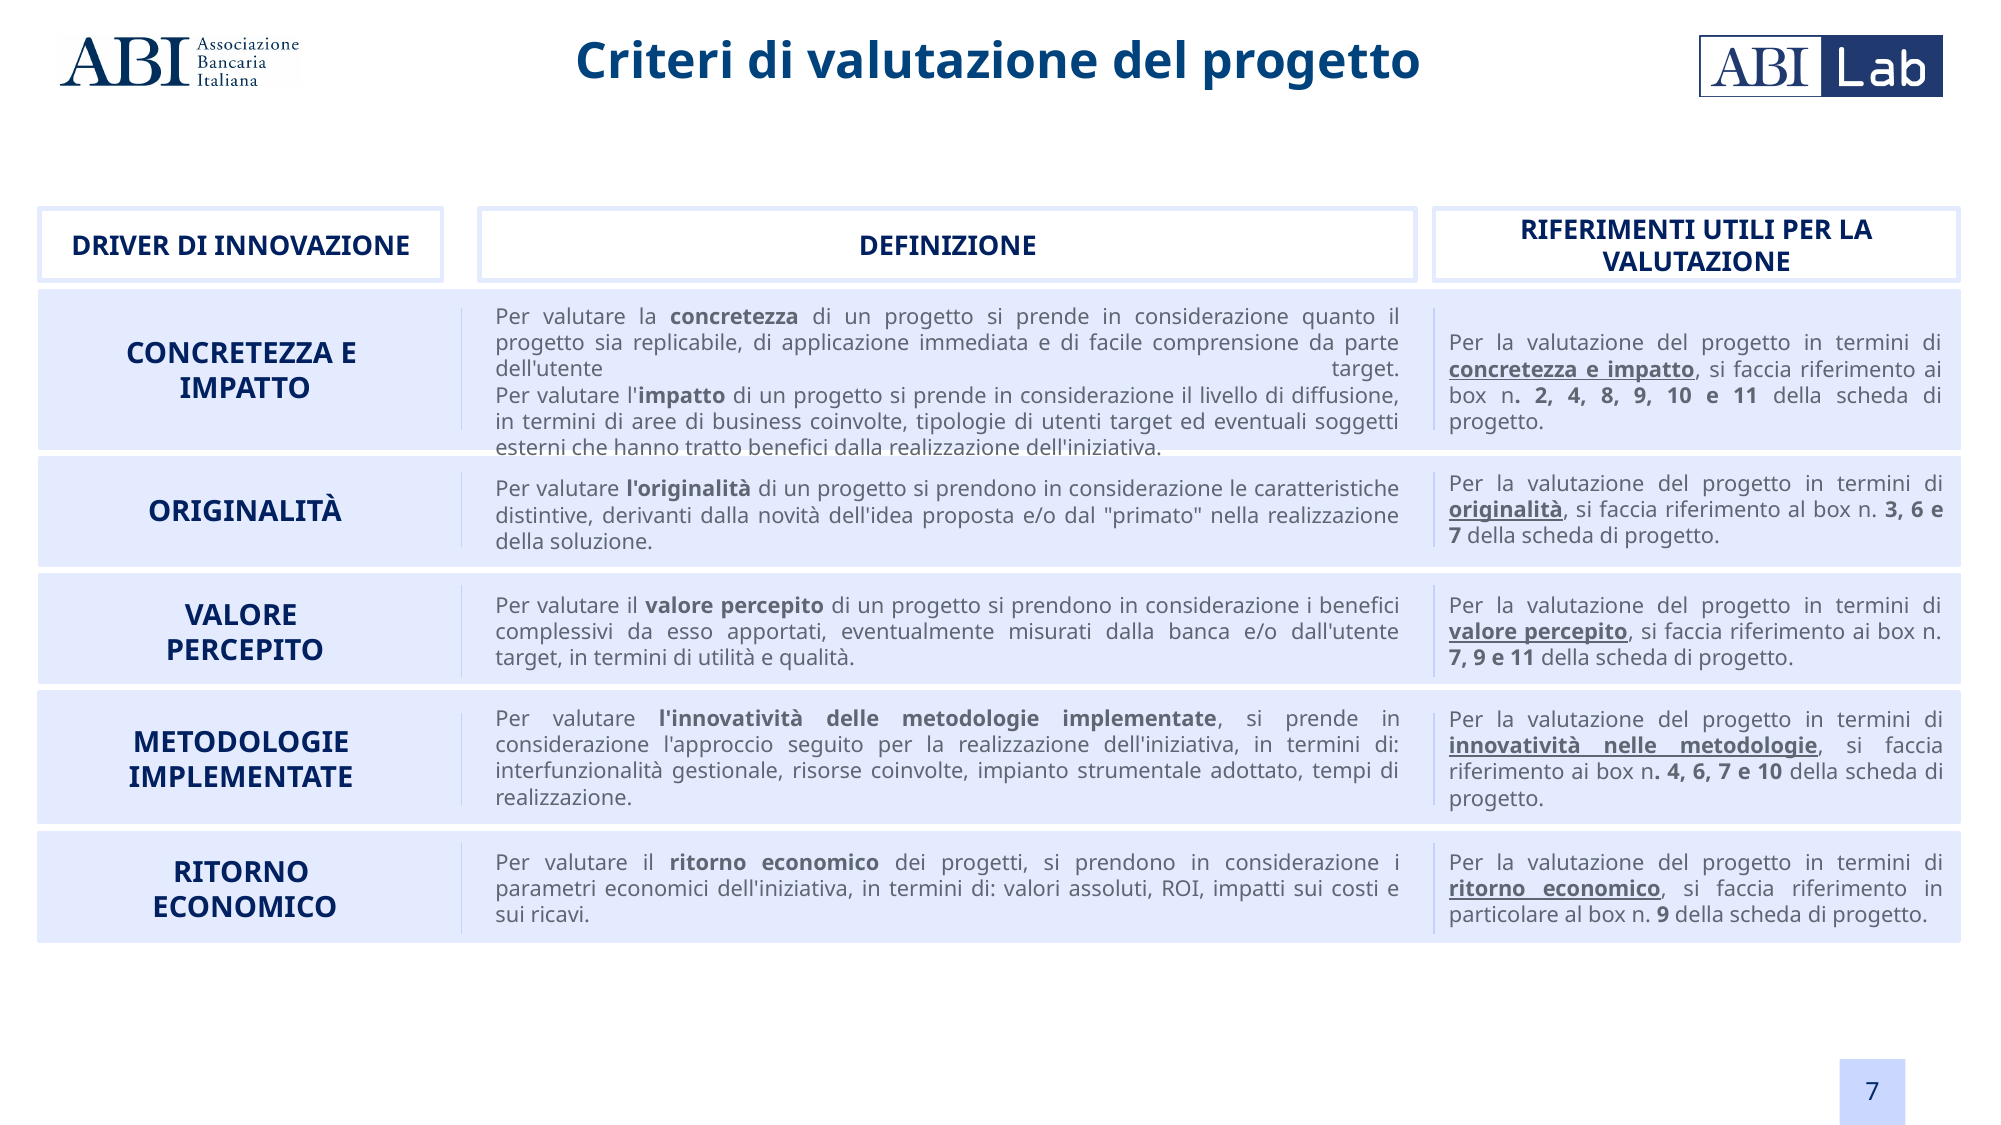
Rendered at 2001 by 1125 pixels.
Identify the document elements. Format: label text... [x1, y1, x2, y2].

text_box RITORNO ECONOMICO [42, 844, 449, 933]
text_box DRIVER DI INNOVAZIONE [37, 206, 444, 283]
text_box DEFINIZIONE [478, 206, 1418, 283]
text_box VALORE PERCEPITO [42, 587, 449, 676]
picture [1699, 35, 1943, 97]
text_box [38, 456, 1961, 567]
text_box Per valutare l'originalità di un progetto si prendono in considerazione le caratteristiche distintive, derivanti dalla novità dell'idea proposta e/o dal "primato" nella realizzazione della soluzione. [480, 467, 1416, 562]
text_box Per la valutazione del progetto in termini di ritorno economico, si faccia riferimento in particolare al box n. 9 della scheda di progetto. [1434, 841, 1959, 935]
text_box [37, 690, 1961, 824]
text_box Per valutare il ritorno economico dei progetti, si prendono in considerazione i parametri economici dell'iniziativa, in termini di: valori assoluti, ROI, impatti sui costi e sui ricavi. [480, 841, 1416, 935]
text_box RIFERIMENTI UTILI PER LA VALUTAZIONE [1432, 206, 1961, 283]
text_box METODOLOGIE IMPLEMENTATE [42, 714, 449, 803]
text_box ORIGINALITÀ [42, 483, 449, 536]
text_box [37, 831, 1961, 943]
text_box Per valutare l'innovatività delle metodologie implementate, si prende in considerazione l'approccio seguito per la realizzazione dell'iniziativa, in termini di: interfunzionalità gestionale, risorse coinvolte, impianto strumentale adottato, tempi di realizzazione. [480, 697, 1416, 817]
text_box Per la valutazione del progetto in termini di concretezza e impatto, si faccia riferimento ai box n. 2, 4, 8, 9, 10 e 11 della scheda di progetto. [1434, 321, 1957, 442]
picture [57, 35, 301, 88]
text_box [38, 573, 1961, 684]
text_box Criteri di valutazione del progetto [308, 34, 1690, 97]
text_box Per la valutazione del progetto in termini di innovatività nelle metodologie, si faccia riferimento ai box n. 4, 6, 7 e 10 della scheda di progetto. [1434, 698, 1959, 818]
text_box CONCRETEZZA E IMPATTO [42, 325, 449, 413]
text_box Per la valutazione del progetto in termini di originalità, si faccia riferimento al box n. 3, 6 e 7 della scheda di progetto. [1434, 462, 1959, 556]
text_box [38, 289, 1961, 450]
text_box Per valutare la concretezza di un progetto si prende in considerazione quanto il progetto sia replicabile, di applicazione immediata e di facile comprensione da parte dell'utente target. Per valutare l'impatto di un progetto si prende in considerazione il livello di diffusione, in termini di aree di business coinvolte, tipologie di utenti target ed eventuali soggetti esterni che hanno tratto benefici dalla realizzazione dell'iniziativa. [480, 295, 1416, 456]
text_box Per valutare il valore percepito di un progetto si prendono in considerazione i benefici complessivi da esso apportati, eventualmente misurati dalla banca e/o dall'utente target, in termini di utilità e qualità. [480, 583, 1416, 678]
text_box Per la valutazione del progetto in termini di valore percepito, si faccia riferimento ai box n. 7, 9 e 11 della scheda di progetto. [1434, 583, 1957, 678]
